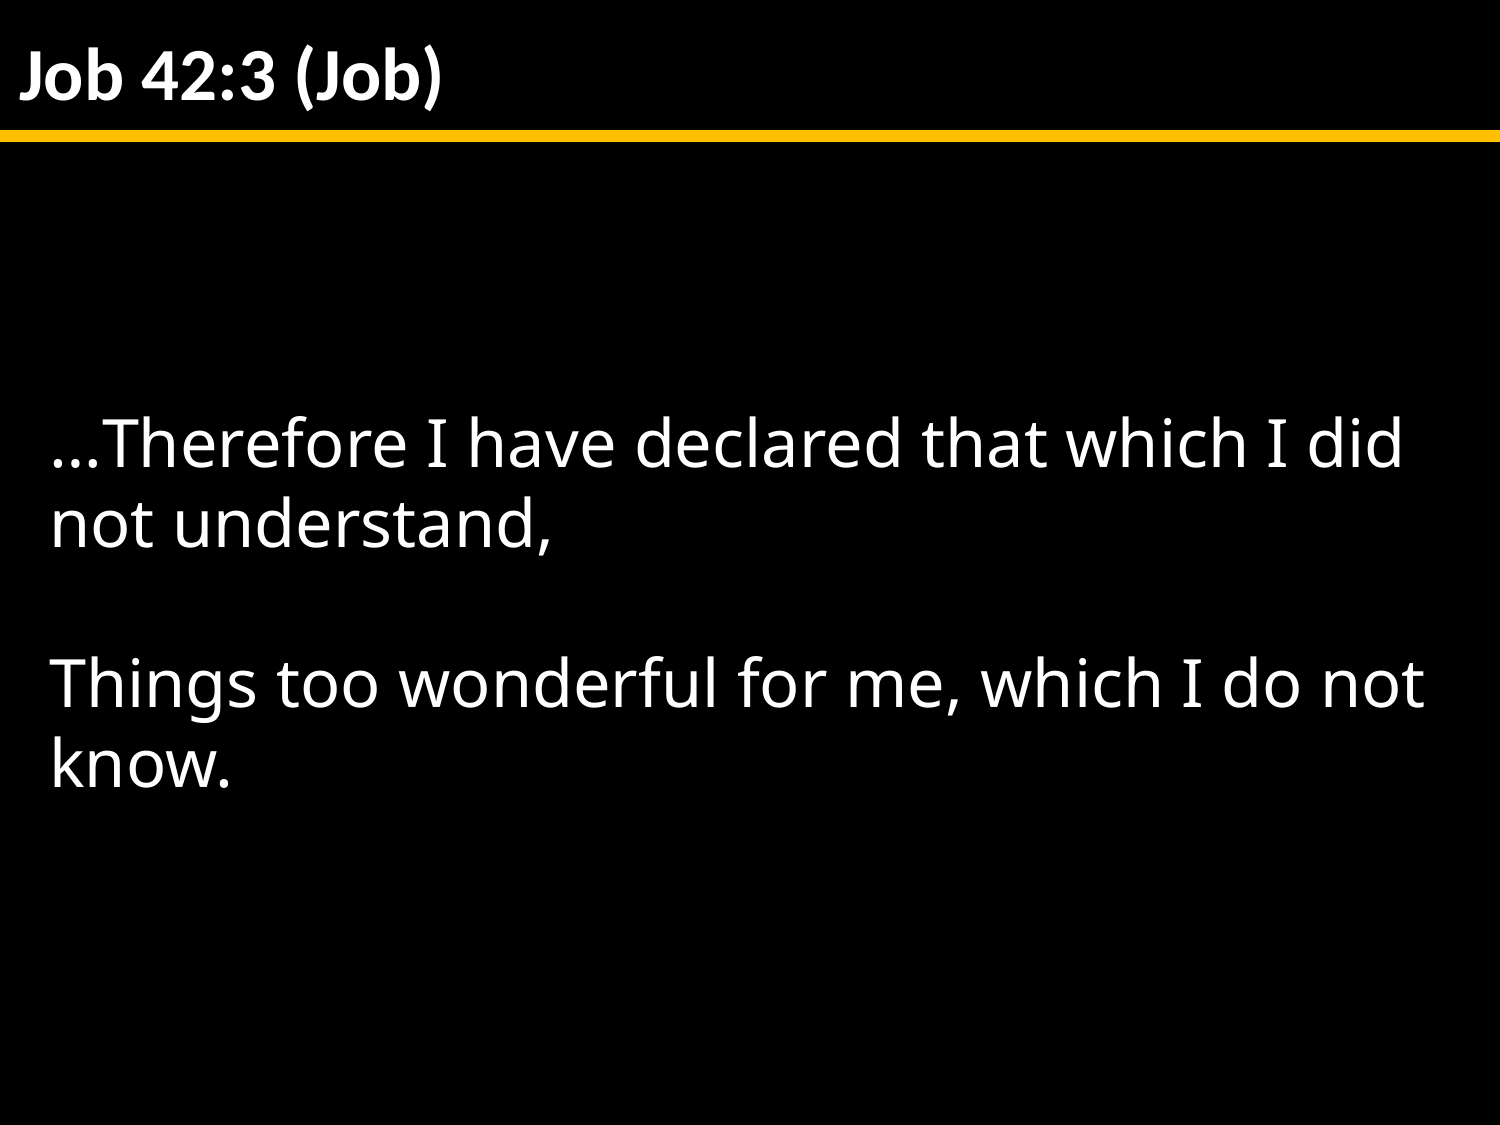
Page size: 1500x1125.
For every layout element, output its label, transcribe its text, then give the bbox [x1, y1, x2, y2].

text_box …Therefore I have declared that which I did not understand, Things too wonderful for me, which I do not know.. [34, 393, 1500, 808]
text_box Job 42:3 (Job) [4, 18, 718, 124]
